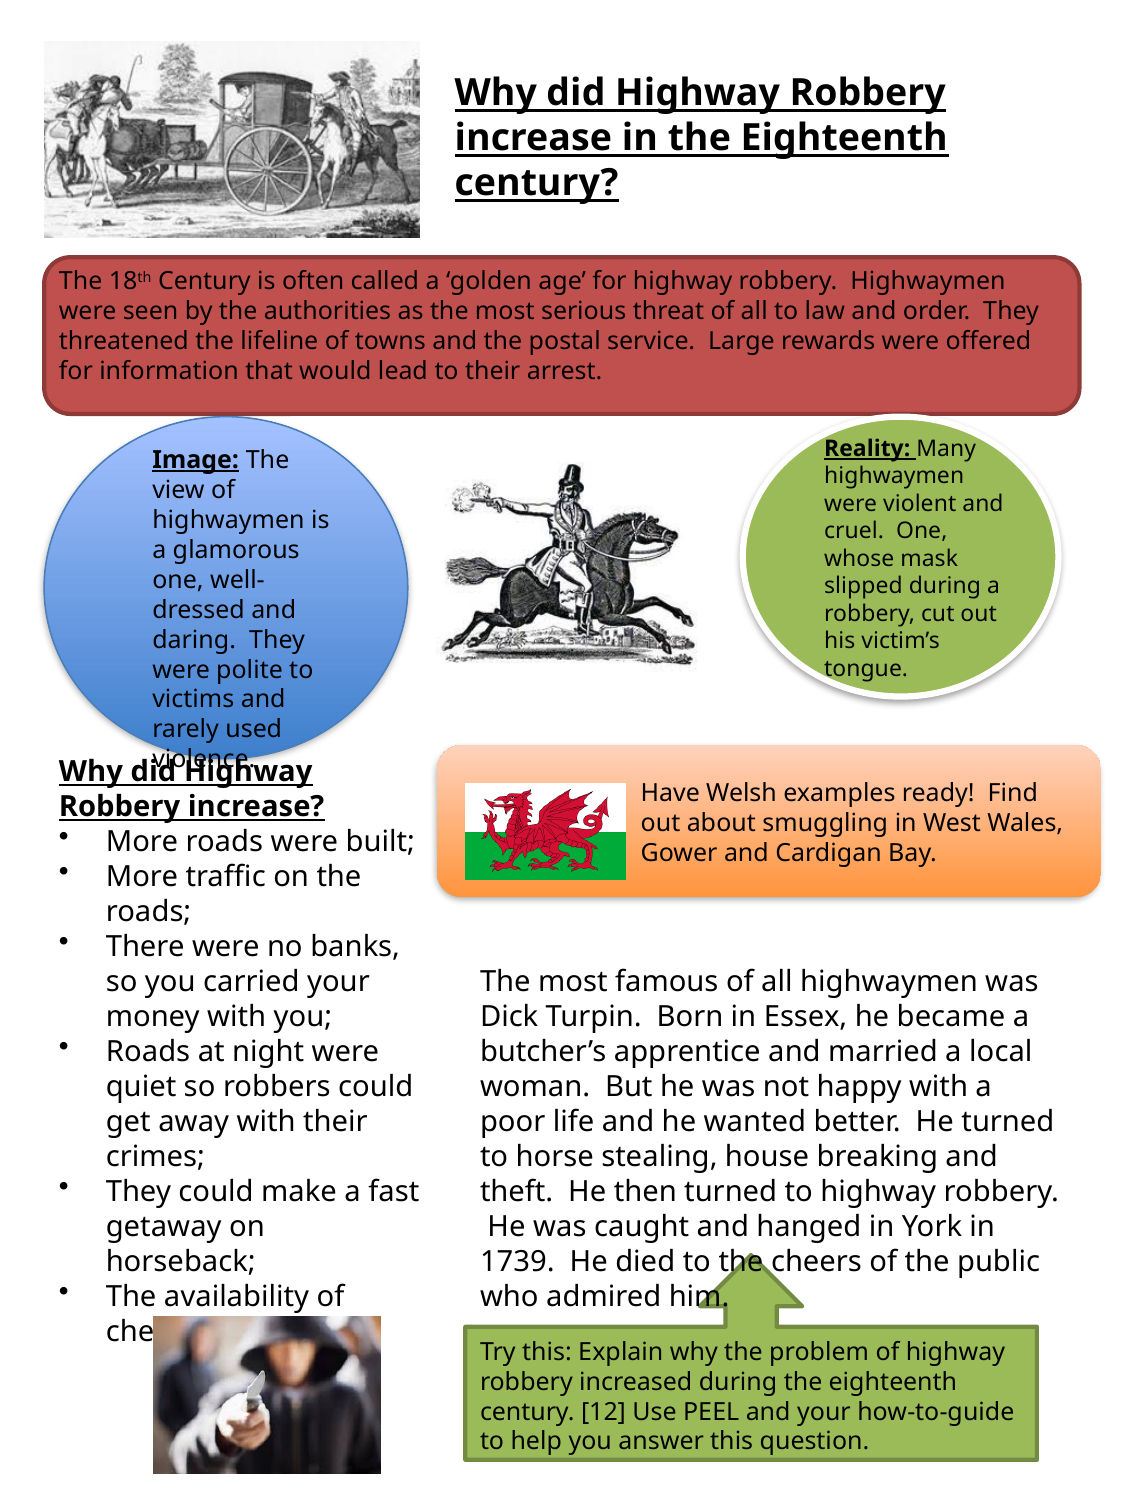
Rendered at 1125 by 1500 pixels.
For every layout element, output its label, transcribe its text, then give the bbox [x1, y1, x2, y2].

picture [153, 1316, 381, 1475]
text_box Why did Highway Robbery increase in the Eighteenth century? [439, 60, 1059, 211]
text_box [140, 415, 312, 436]
text_box [1021, 461, 1062, 652]
text_box Image: The view of highwaymen is a glamorous one, well-dressed and daring. They were polite to victims and rarely used violence. [137, 436, 355, 745]
text_box [834, 413, 967, 426]
text_box [739, 438, 809, 675]
text_box [463, 1320, 1039, 1462]
text_box [43, 437, 137, 738]
text_box [436, 745, 1101, 893]
text_box The 18th Century is often called a ‘golden age’ for highway robbery. Highwaymen were seen by the authorities as the most serious threat of all to law and order. They threatened the lifeline of towns and the postal service. Large rewards were offered for information that would lead to their arrest. [44, 257, 1080, 392]
text_box [42, 273, 1082, 417]
text_box [837, 688, 965, 700]
picture [464, 783, 626, 881]
text_box Why did Highway Robbery increase? More roads were built; More traffic on the roads; There were no banks, so you carried your money with you; Roads at night were quiet so robbers could get away with their crimes; They could make a fast getaway on horseback; The availability of cheap pistols. [44, 745, 437, 1355]
text_box Reality: Many highwaymen were violent and cruel. One, whose mask slipped during a robbery, cut out his victim’s tongue. [809, 426, 1021, 688]
text_box Try this: Explain why the problem of highway robbery increased during the eighteenth century. [12] Use PEEL and your how-to-guide to help you answer this question. [465, 1327, 1037, 1463]
text_box Have Welsh examples ready! Find out about smuggling in West Wales, Gower and Cardigan Bay. [625, 769, 1080, 874]
picture [436, 462, 708, 674]
text_box The most famous of all highwaymen was Dick Turpin. Born in Essex, he became a butcher’s apprentice and married a local woman. But he was not happy with a poor life and he wanted better. He turned to horse stealing, house breaking and theft. He then turned to highway robbery. He was caught and hanged in York in 1739. He died to the cheers of the public who admired him. [465, 955, 1080, 1320]
text_box [355, 466, 409, 710]
picture [43, 41, 421, 238]
